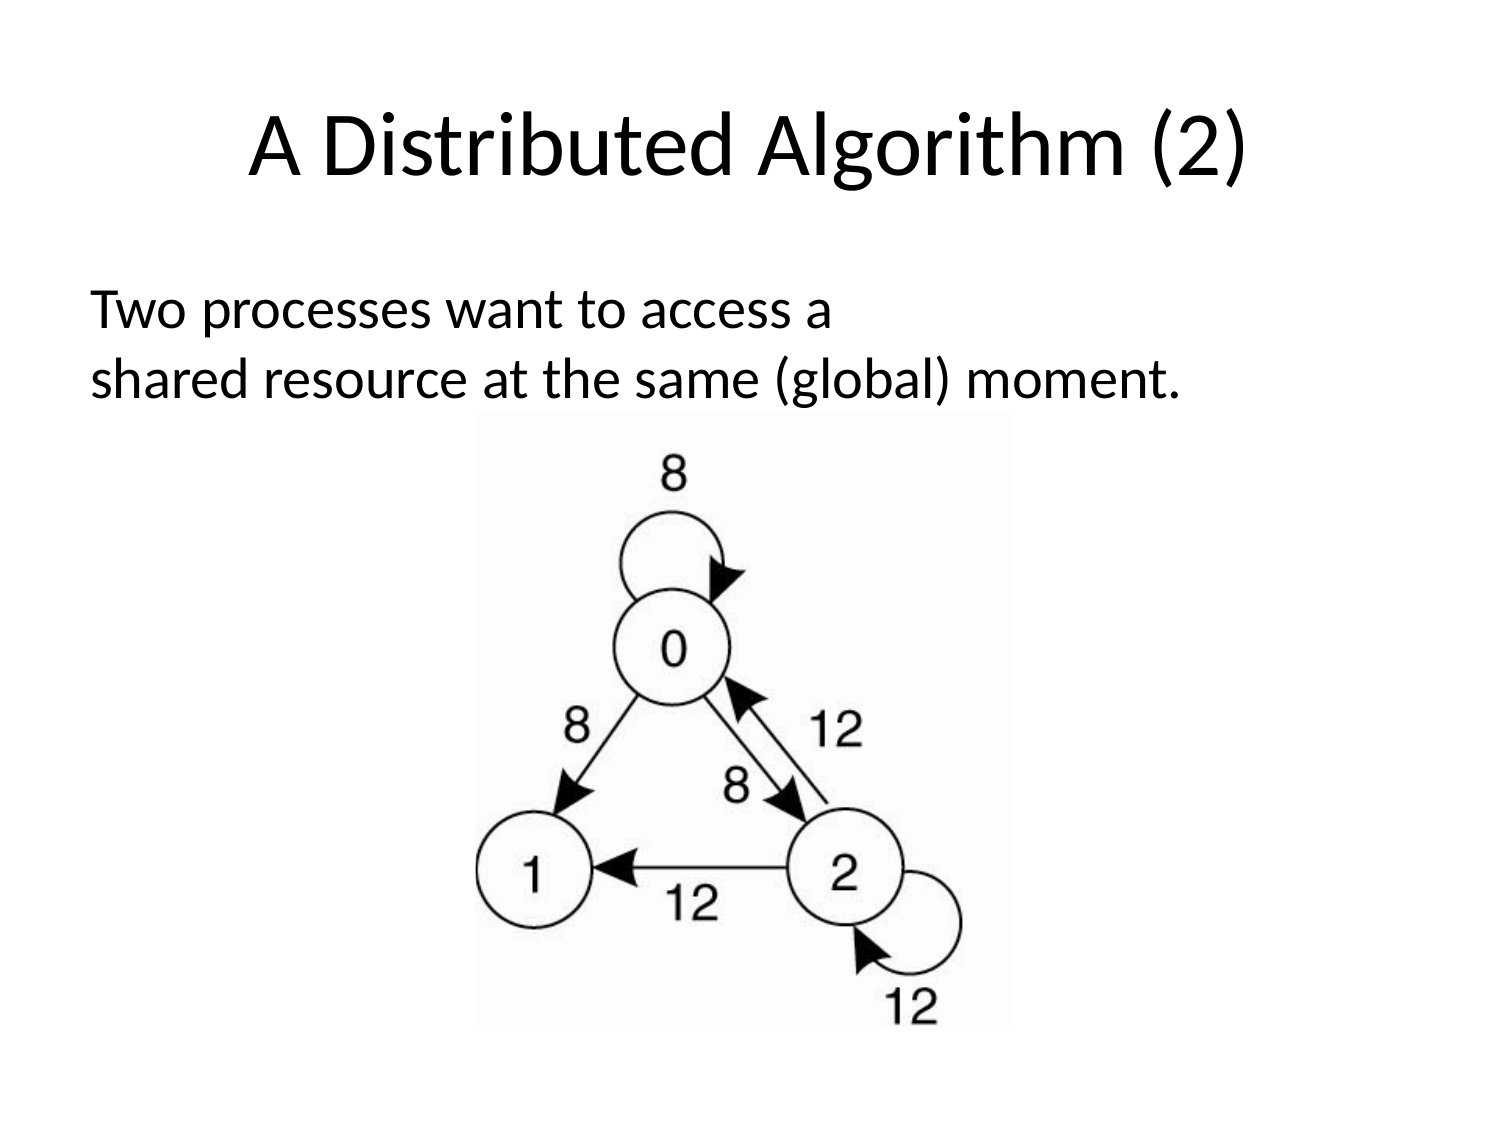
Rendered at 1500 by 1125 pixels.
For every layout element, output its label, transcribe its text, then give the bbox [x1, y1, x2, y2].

list Two processes want to access a shared resource at the same (global) moment. [75, 262, 1425, 1005]
title A Distributed Algorithm (2) [75, 45, 1425, 233]
picture [475, 413, 1011, 1026]
